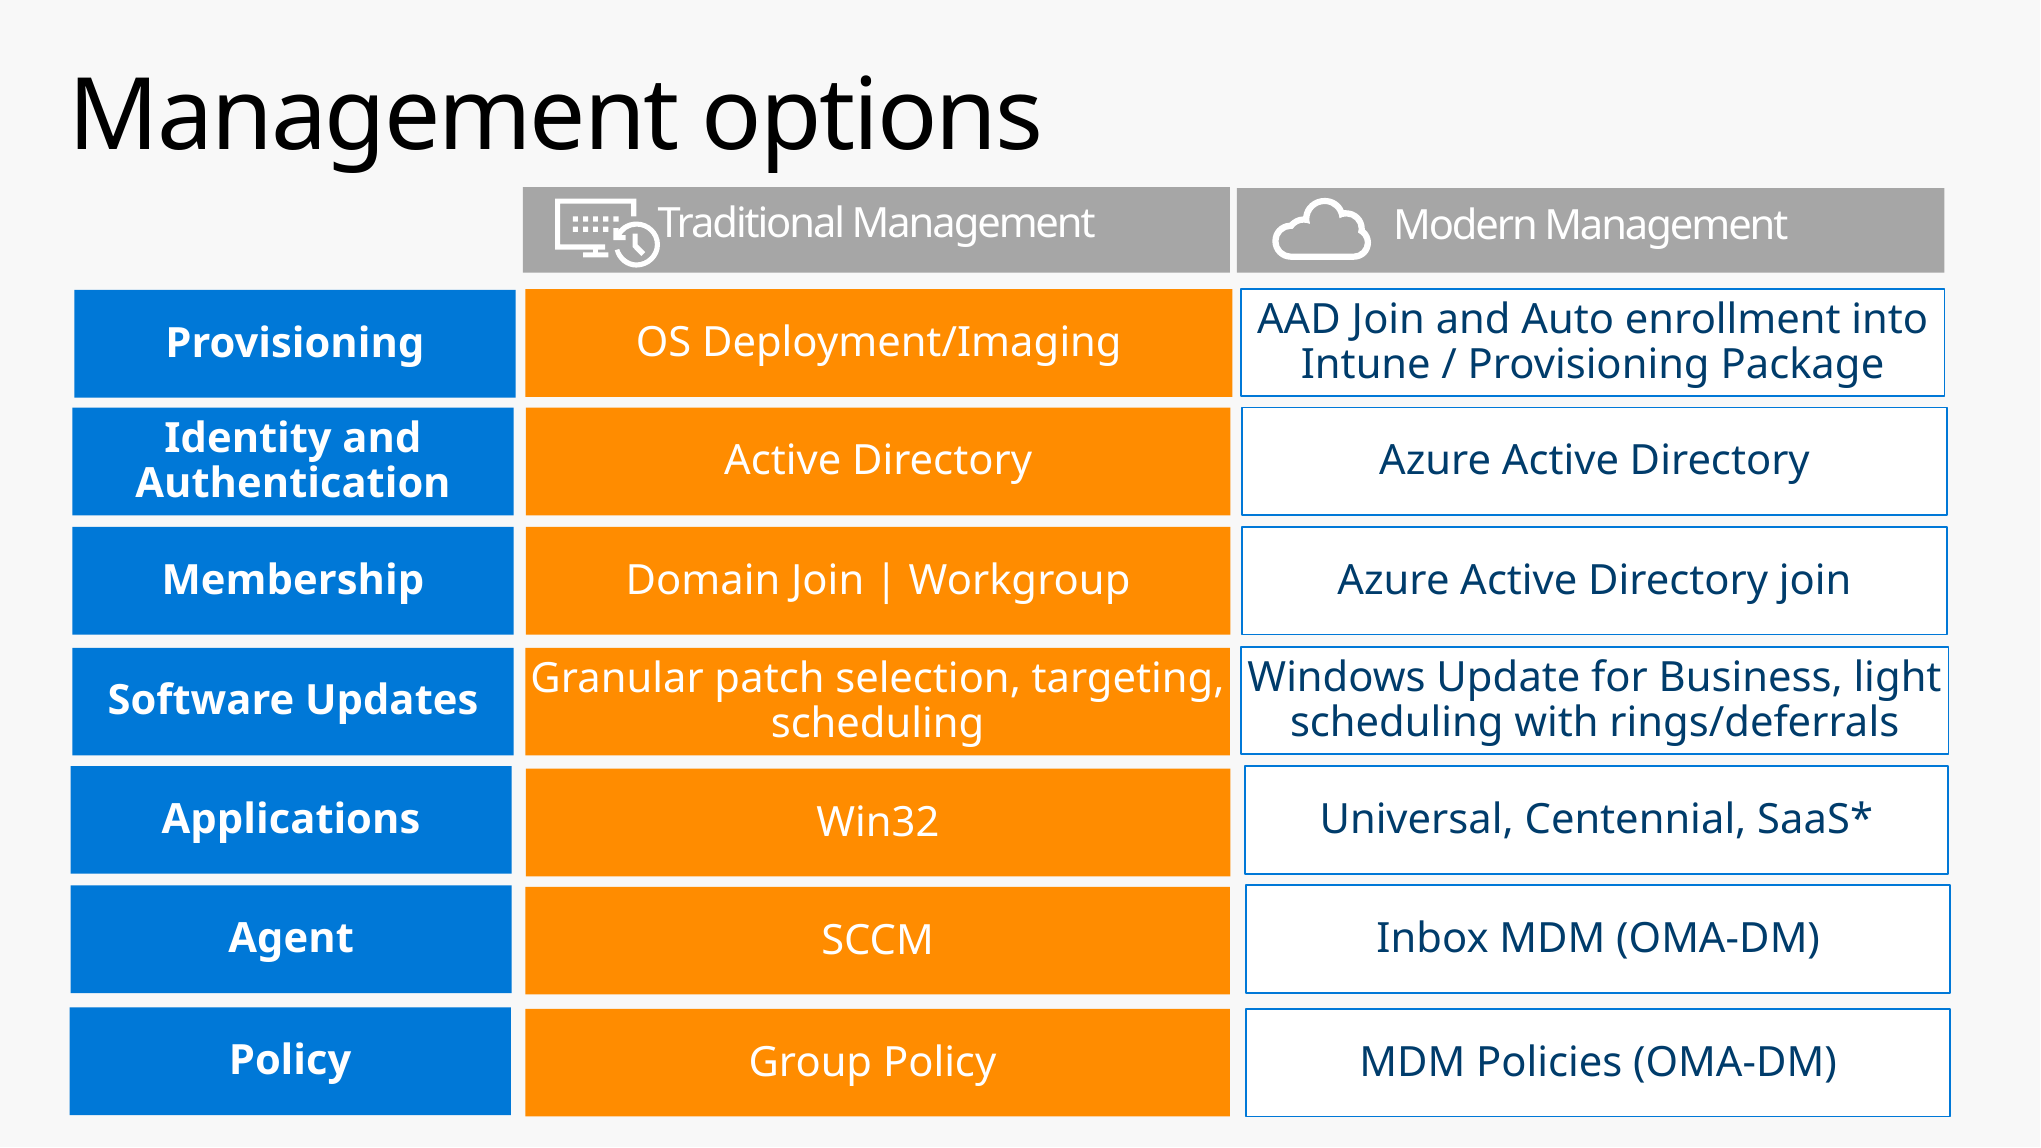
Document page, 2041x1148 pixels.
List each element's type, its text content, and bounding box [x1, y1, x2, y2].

text_box Applications [70, 765, 513, 875]
text_box Traditional Management [522, 187, 1230, 273]
text_box Win32 [525, 768, 1231, 877]
text_box Group Policy [525, 1008, 1231, 1117]
text_box Agent [70, 885, 513, 994]
text_box Active Directory [525, 407, 1231, 516]
text_box Azure Active Directory [1241, 407, 1948, 516]
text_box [554, 198, 661, 268]
text_box Provisioning [74, 289, 516, 398]
text_box Domain Join | Workgroup [525, 526, 1231, 635]
text_box Identity and Authentication [72, 407, 514, 516]
text_box Windows Update for Business, light scheduling with rings/deferrals [1240, 646, 1949, 755]
text_box Universal, Centennial, SaaS* [1244, 765, 1949, 875]
text_box OS Deployment/Imaging [525, 288, 1233, 398]
text_box AAD Join and Auto enrollment into Intune / Provisioning Package [1240, 288, 1945, 397]
text_box Policy [69, 1006, 512, 1116]
text_box MDM Policies (OMA-DM) [1245, 1008, 1951, 1117]
text_box Inbox MDM (OMA-DM) [1245, 884, 1951, 994]
text_box Modern Management [1236, 188, 1945, 273]
text_box Software Updates [72, 647, 514, 756]
text_box Membership [72, 526, 514, 635]
text_box SCCM [525, 886, 1231, 995]
text_box Granular patch selection, targeting, scheduling [525, 647, 1231, 756]
text_box Azure Active Directory join [1241, 526, 1948, 635]
title Management options [45, 48, 1996, 199]
text_box [1272, 197, 1372, 260]
